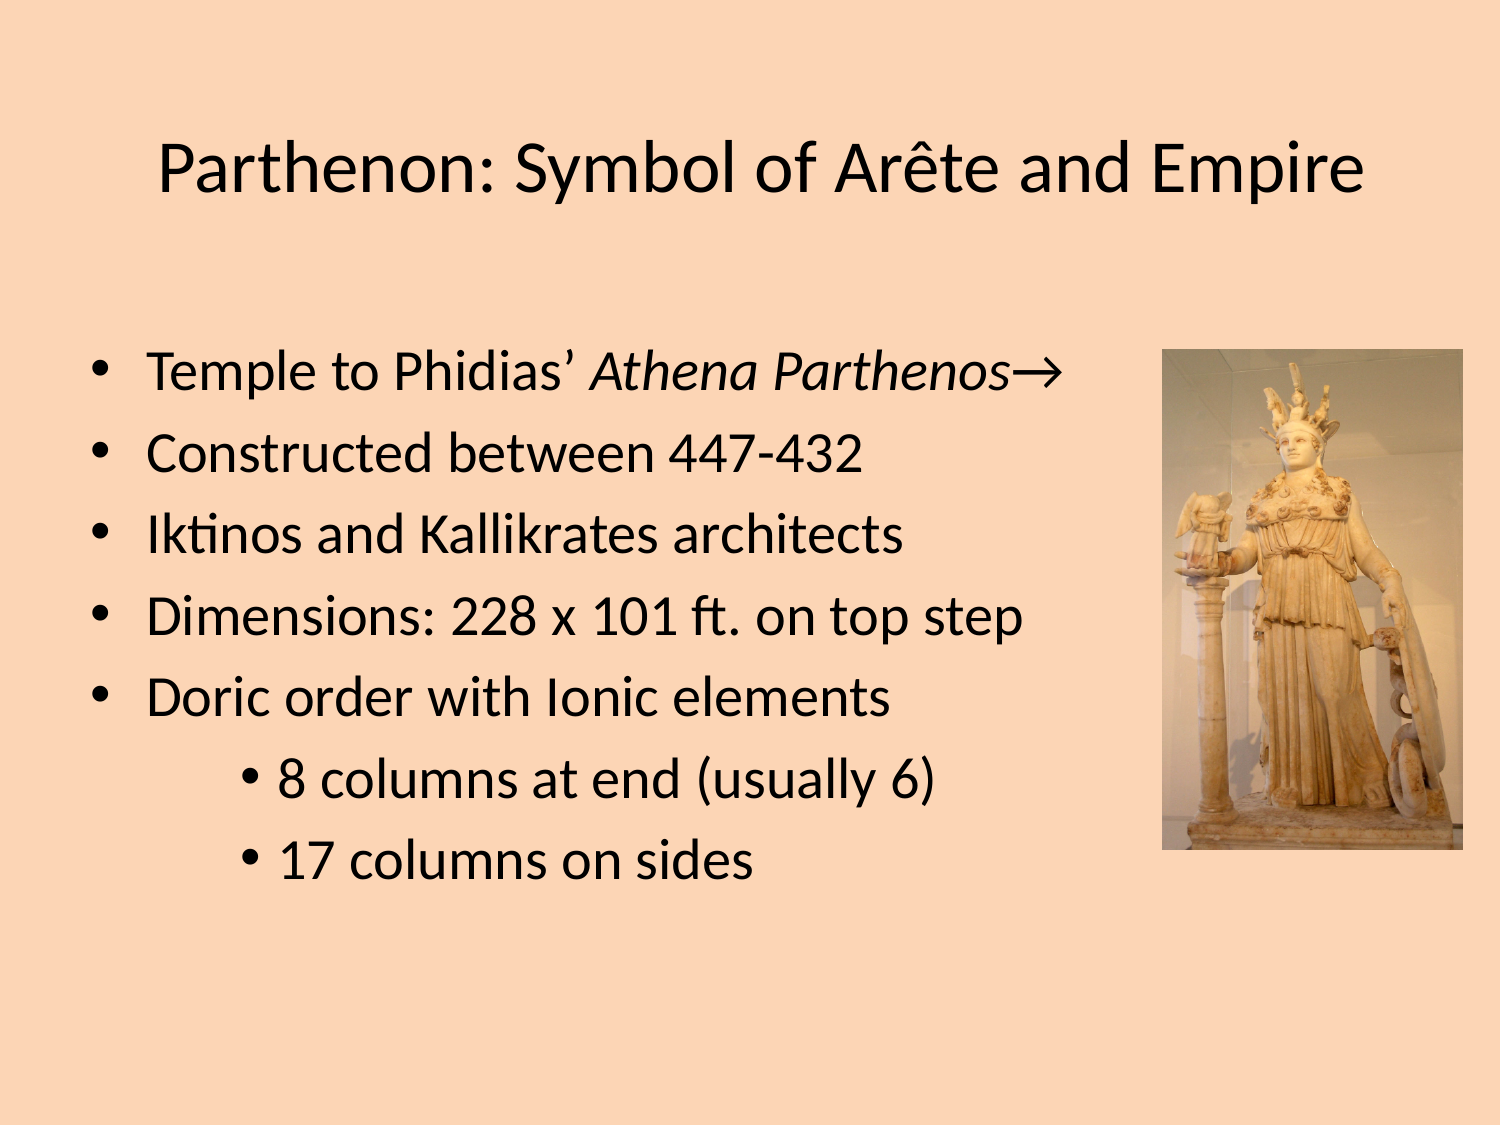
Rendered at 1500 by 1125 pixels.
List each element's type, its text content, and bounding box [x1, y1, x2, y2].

picture [1162, 349, 1463, 851]
title Parthenon: Symbol of Arête and Empire [75, 87, 1450, 238]
list Temple to Phidias’ Athena Parthenos→ Constructed between 447-432 Iktinos and Kallikrates architects Dimensions: 228 x 101 ft. on top step Doric order with Ionic elements 8 columns at end (usually 6) 17 columns on sides [75, 324, 1413, 1013]
